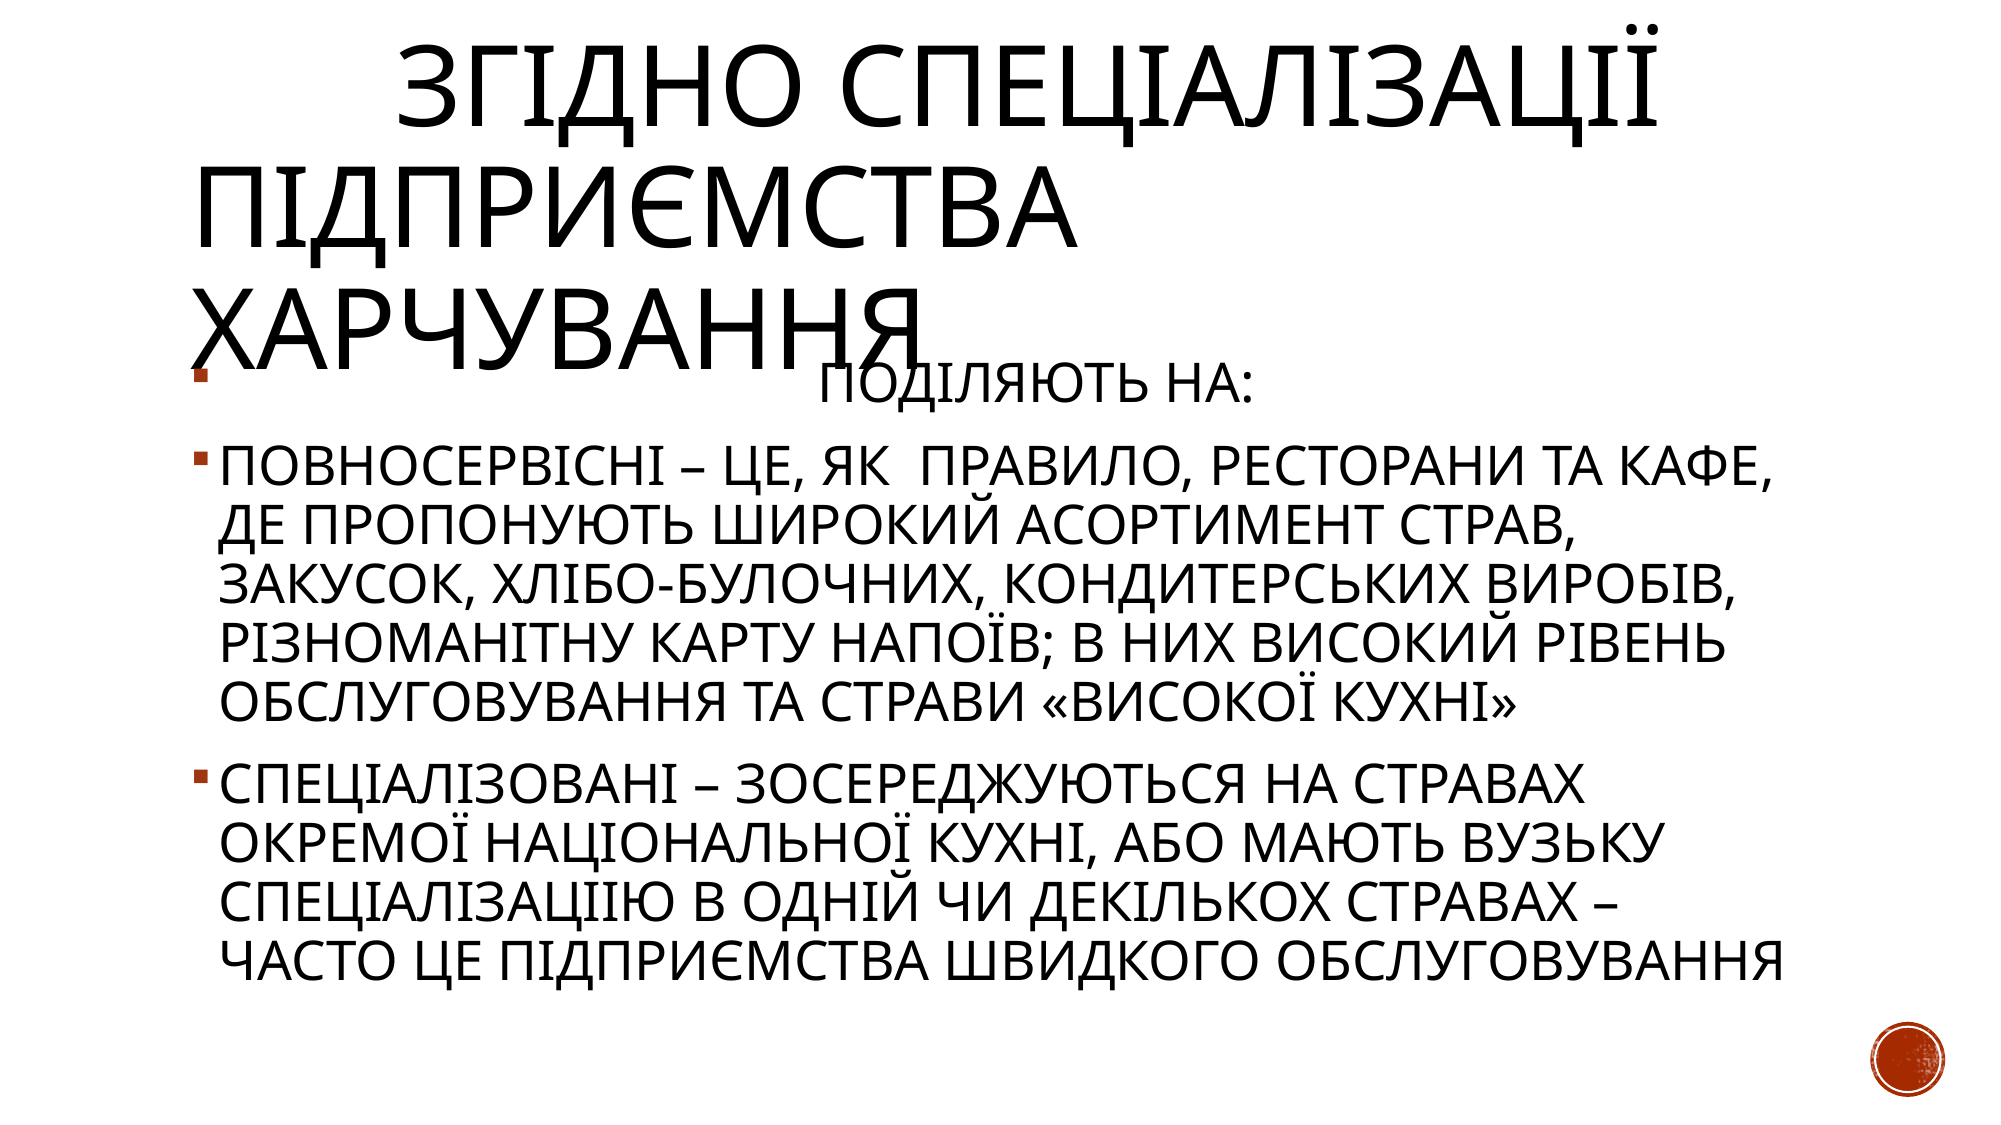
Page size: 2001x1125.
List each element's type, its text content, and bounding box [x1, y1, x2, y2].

title ЗГІДНО СПЕЦІАЛІЗАЦІЇ ПІДПРИЄМСТВА ХАРЧУВАННЯ [175, 79, 1826, 344]
list ПОДІЛЯЮТЬ НА: ПОВНОСЕРВІСНІ – ЦЕ, ЯК ПРАВИЛО, РЕСТОРАНИ ТА КАФЕ, ДЕ ПРОПОНУЮТЬ ШИРОКИЙ АСОРТИМЕНТ СТРАВ, ЗАКУСОК, ХЛІБО-БУЛОЧНИХ, КОНДИТЕРСЬКИХ ВИРОБІВ, РІЗНОМАНІТНУ КАРТУ НАПОЇВ; В НИХ ВИСОКИЙ РІВЕНЬ ОБСЛУГОВУВАННЯ ТА СТРАВИ «ВИСОКОЇ КУХНІ» СПЕЦІАЛІЗОВАНІ – ЗОСЕРЕДЖУЮТЬСЯ НА СТРАВАХ ОКРЕМОЇ НАЦІОНАЛЬНОЇ КУХНІ, АБО МАЮТЬ ВУЗЬКУ СПЕЦІАЛІЗАЦІІЮ В ОДНІЙ ЧИ ДЕКІЛЬКОХ СТРАВАХ – ЧАСТО ЦЕ ПІДПРИЄМСТВА ШВИДКОГО ОБСЛУГОВУВАННЯ [175, 348, 1826, 1013]
